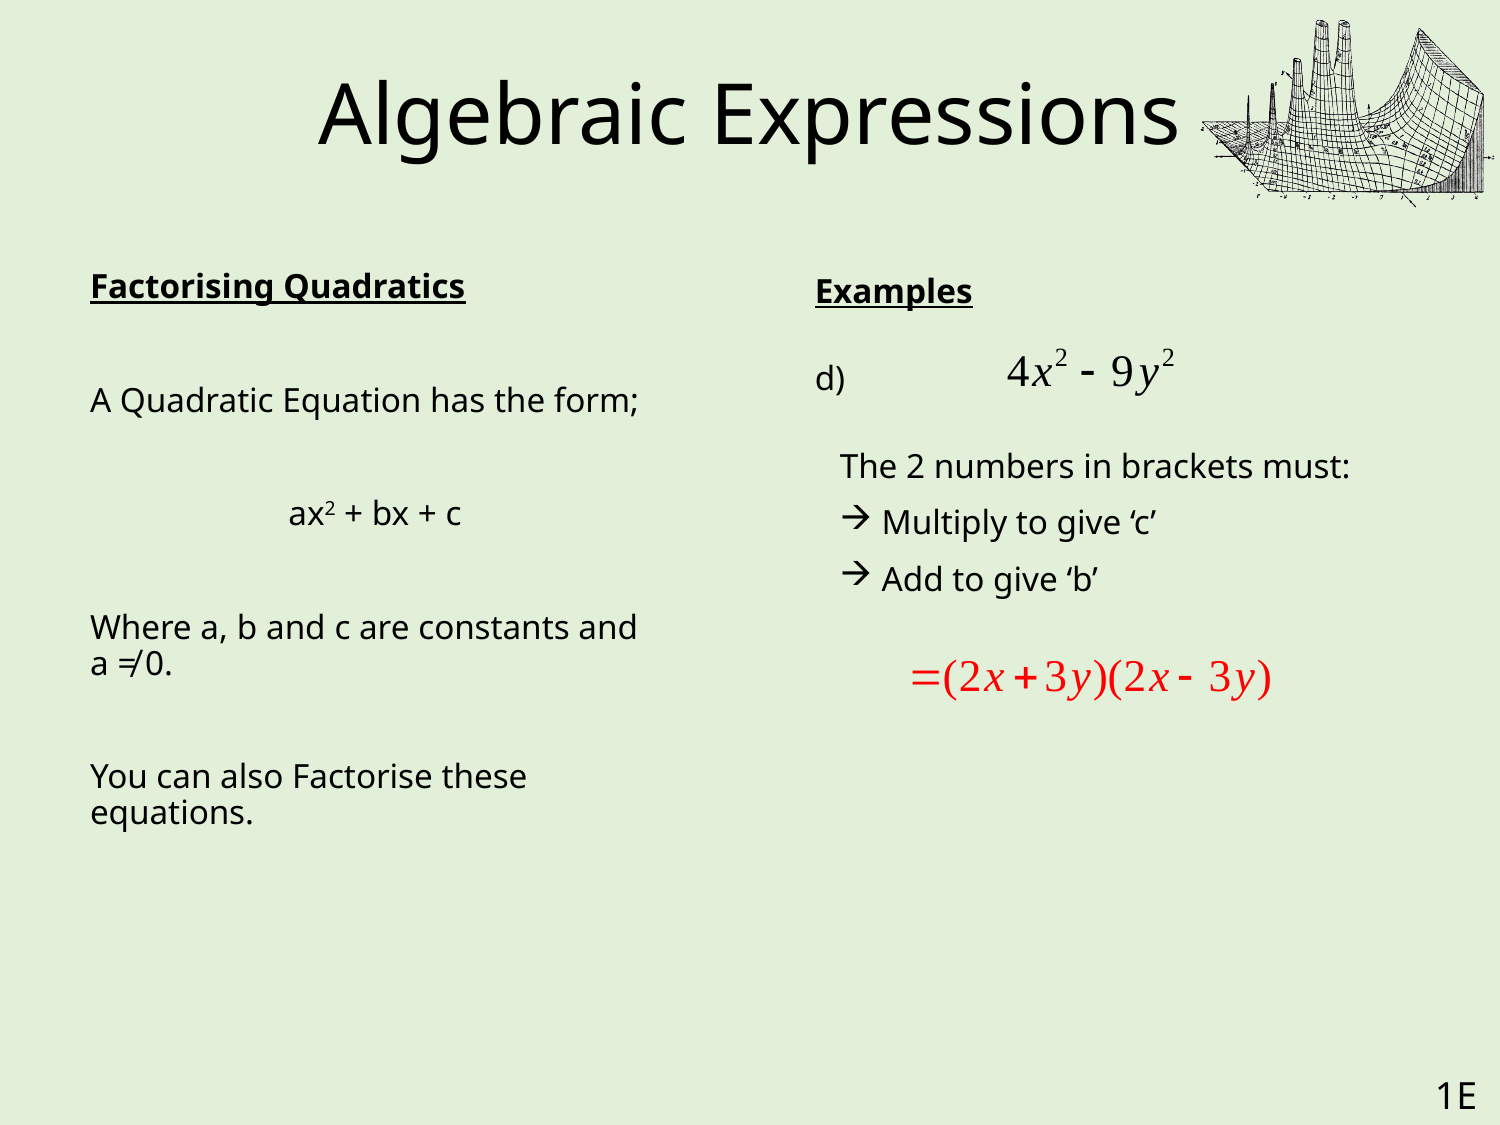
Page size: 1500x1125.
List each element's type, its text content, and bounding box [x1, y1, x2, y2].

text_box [999, 337, 1182, 406]
title Algebraic Expressions [103, 35, 1192, 199]
text_box 1E [1412, 1064, 1500, 1125]
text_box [900, 649, 1279, 711]
list Factorising Quadratics A Quadratic Equation has the form; ax2 + bx + c Where a, b and c are constants and a ≠ 0. You can also Factorise these equations. [37, 262, 675, 1034]
text_box The 2 numbers in brackets must: Multiply to give ‘c’ Add to give ‘b’ [824, 437, 1413, 606]
text_box d) [799, 349, 863, 405]
picture [1192, 14, 1495, 210]
text_box Examples [800, 262, 988, 357]
